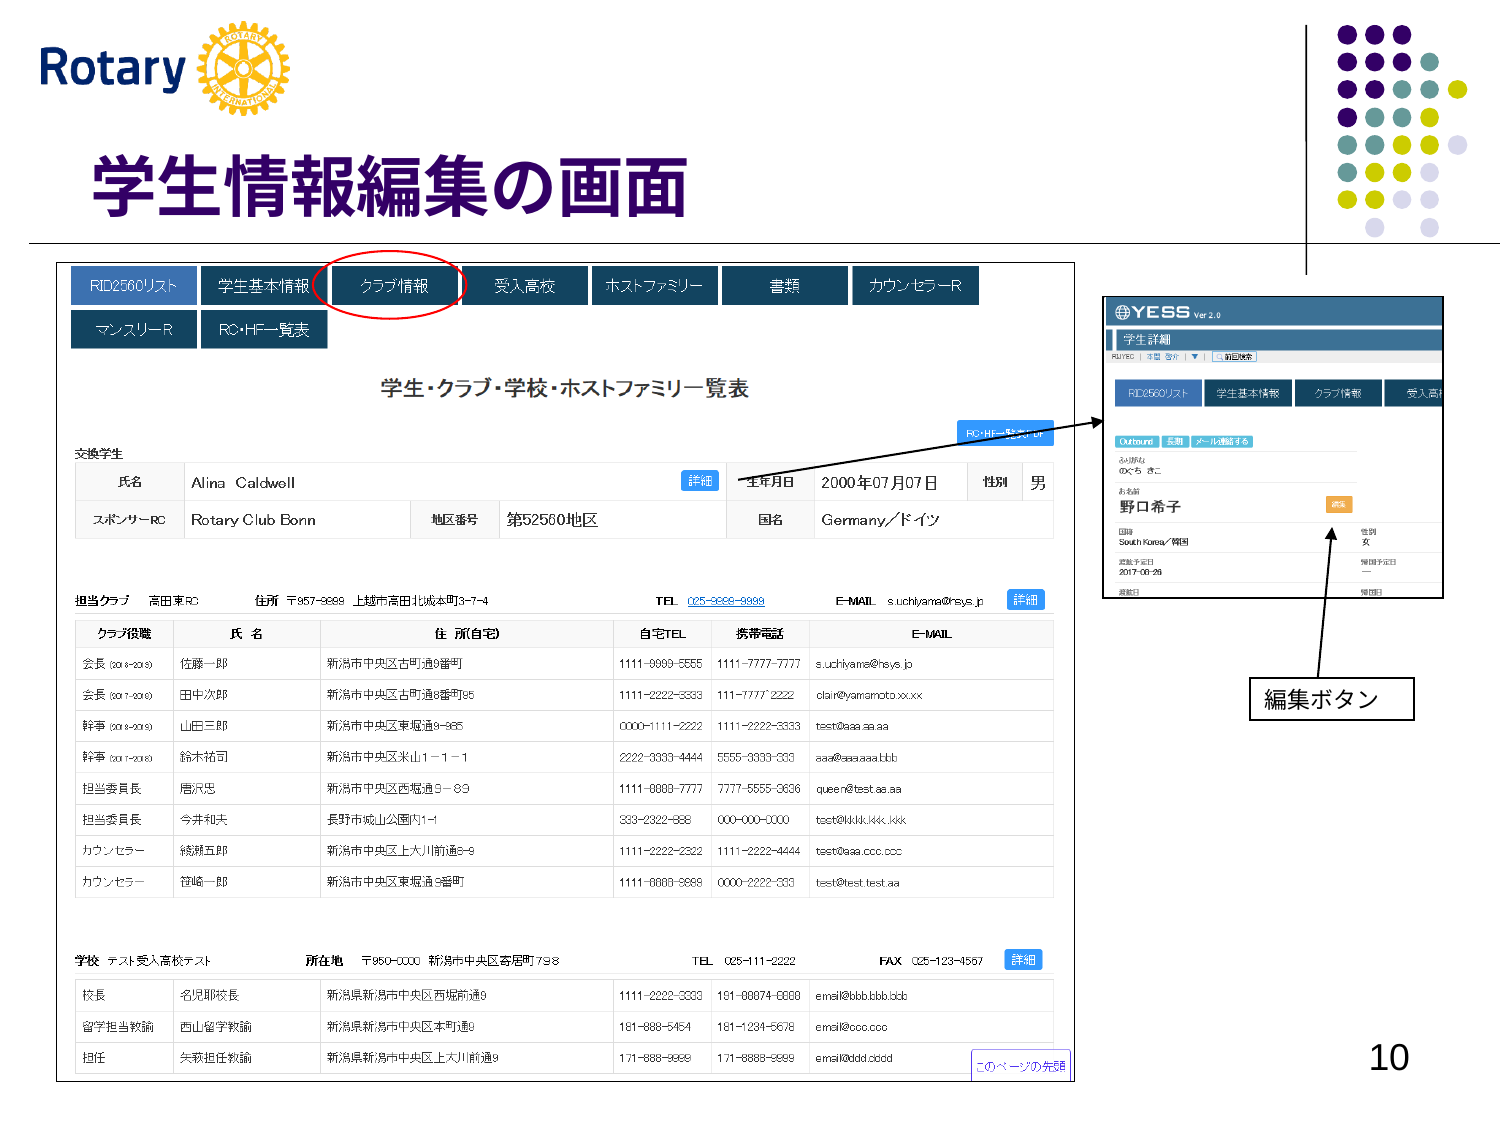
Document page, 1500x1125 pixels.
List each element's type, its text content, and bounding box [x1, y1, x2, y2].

text_box 編集ボタン [1250, 677, 1415, 721]
title 学生情報編集の画面 [75, 20, 1313, 233]
picture [56, 261, 1076, 1082]
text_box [1317, 526, 1333, 679]
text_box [737, 420, 1105, 480]
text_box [1104, 297, 1443, 597]
text_box [332, 252, 447, 260]
picture [40, 21, 290, 116]
slide_number 10 [1074, 1024, 1426, 1101]
